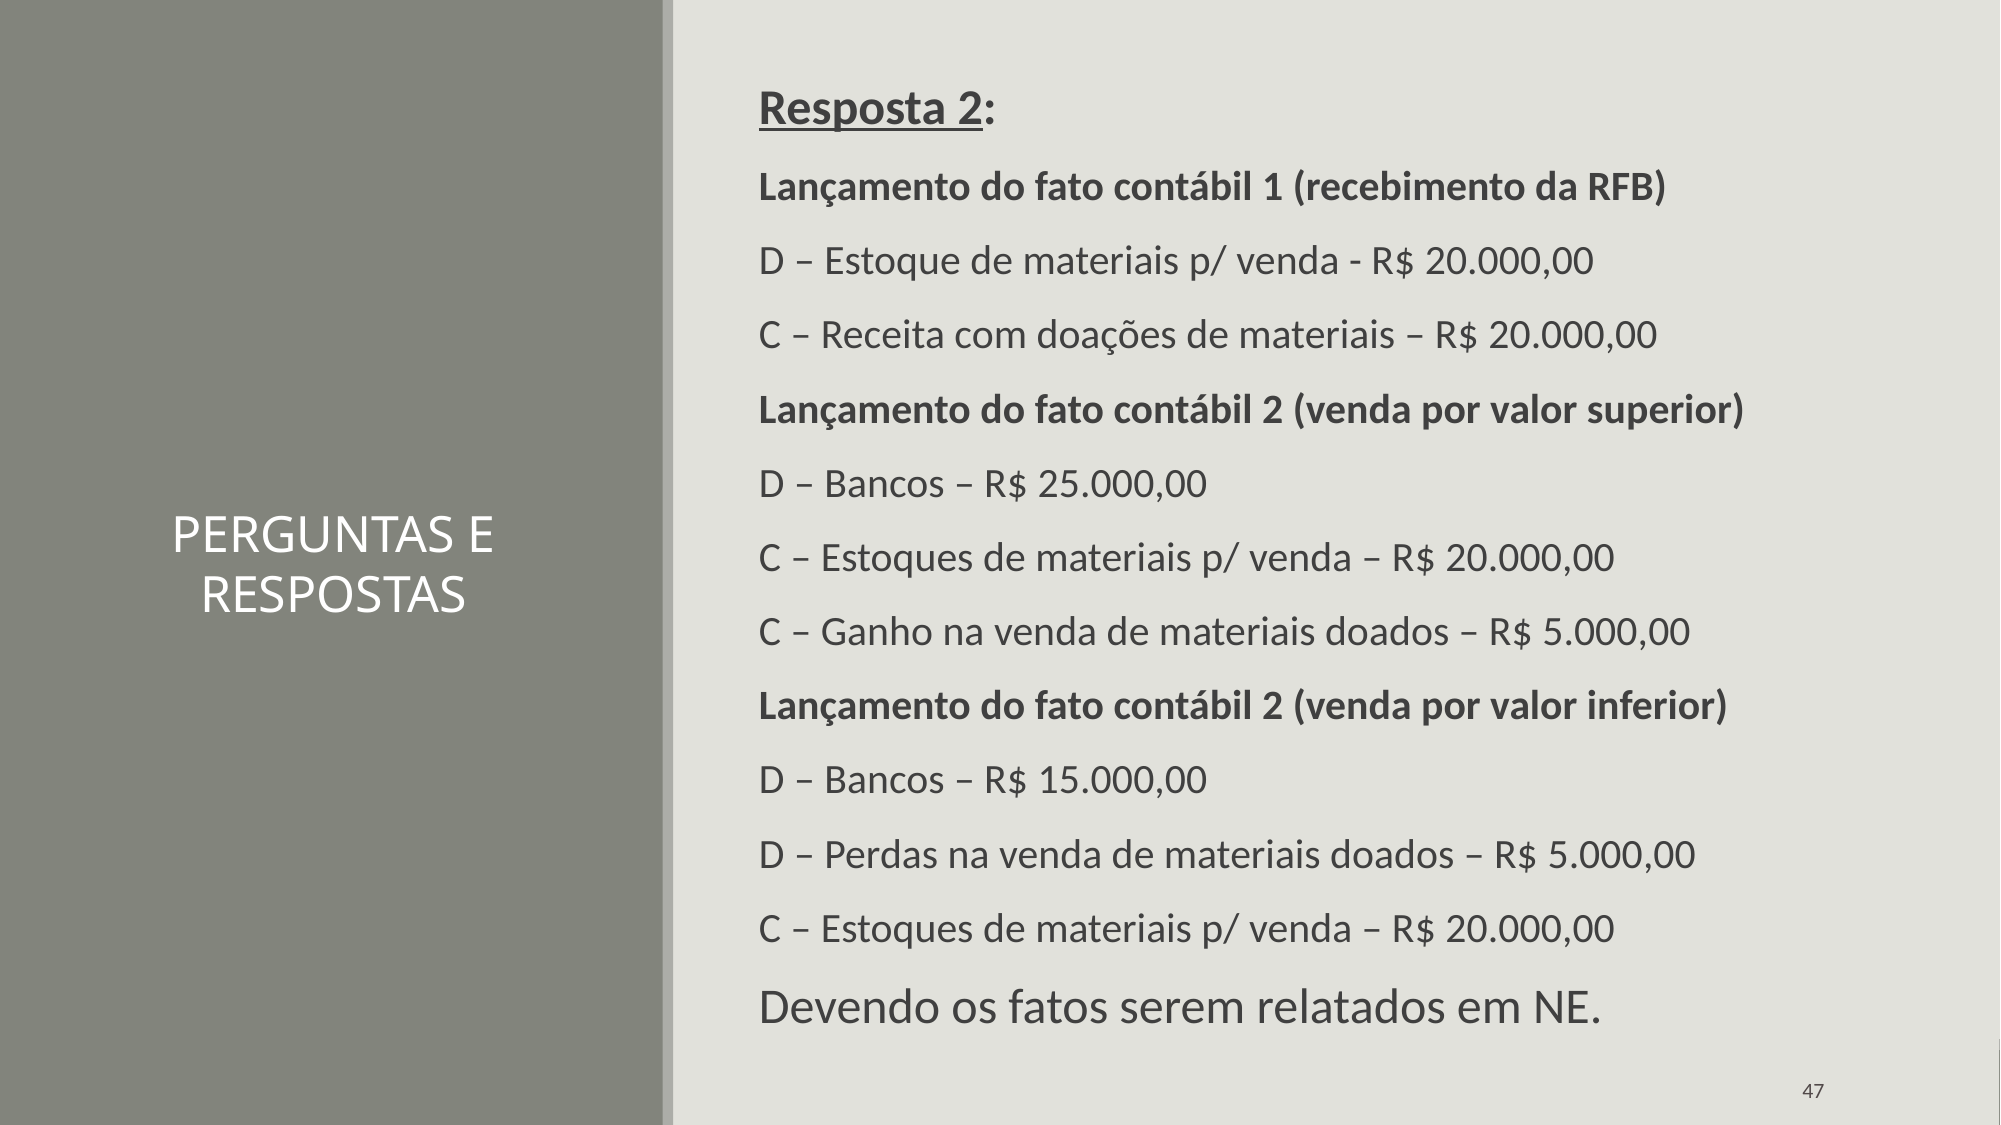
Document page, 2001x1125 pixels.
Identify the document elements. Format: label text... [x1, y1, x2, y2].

text_box [661, 0, 674, 1125]
text_box [0, 0, 661, 1125]
title PERGUNTAS E RESPOSTAS [60, 99, 607, 1026]
list Resposta 2: Lançamento do fato contábil 1 (recebimento da RFB) D – Estoque de materiais p/ venda - R$ 20.000,00 C – Receita com doações de materiais – R$ 20.000,00 Lançamento do fato contábil 2 (venda por valor superior) D – Bancos – R$ 25.000,00 C – Estoques de materiais p/ venda – R$ 20.000,00 C – Ganho na venda de materiais doados – R$ 5.000,00 Lançamento do fato contábil 2 (venda por valor inferior) D – Bancos – R$ 15.000,00 D – Perdas na venda de materiais doados – R$ 5.000,00 C – Estoques de materiais p/ venda – R$ 20.000,00 Devendo os fatos serem relatados em NE. [729, 56, 1940, 1060]
text_box [674, 0, 2000, 1125]
slide_number 47 [1660, 1059, 1840, 1120]
